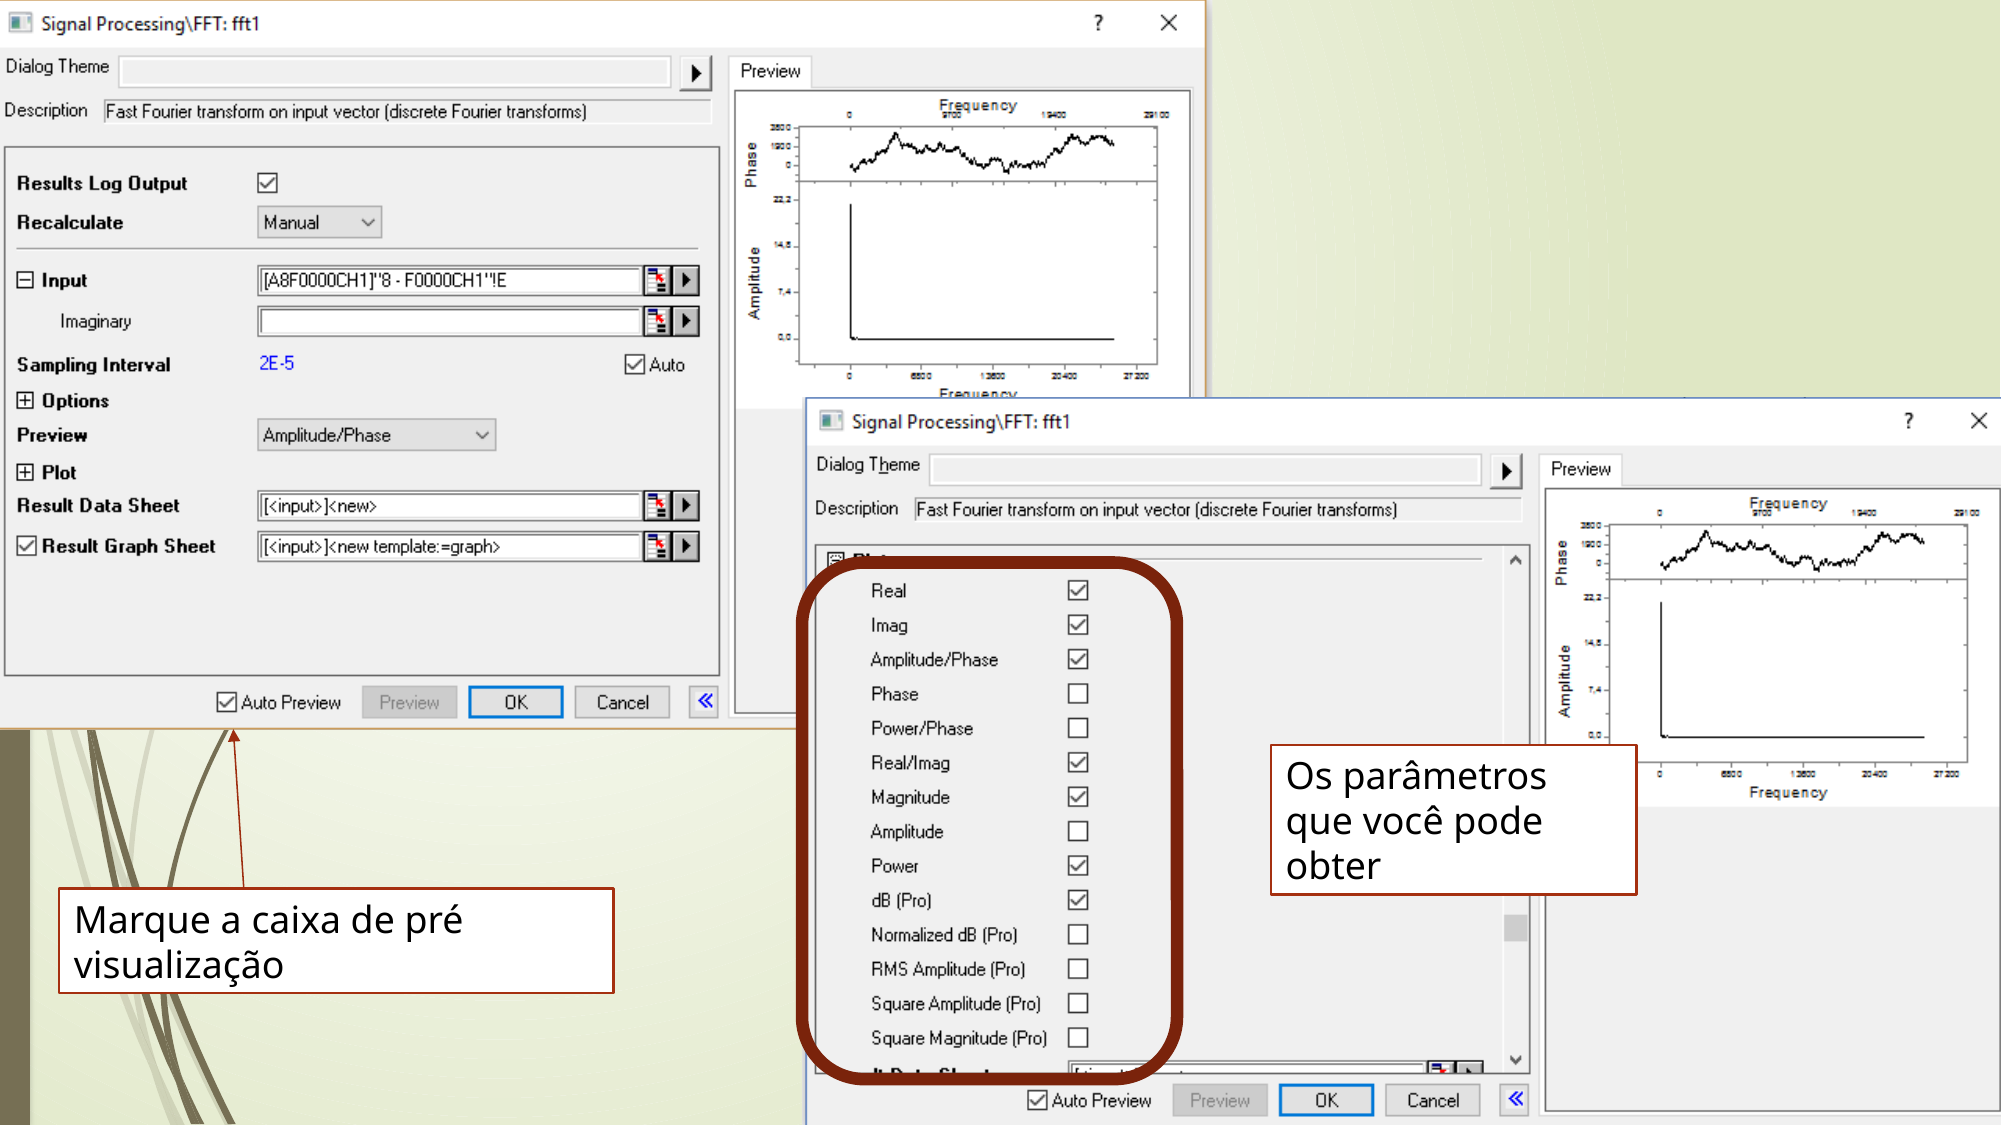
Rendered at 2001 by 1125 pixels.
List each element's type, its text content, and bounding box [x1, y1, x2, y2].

text_box Marque a caixa de pré visualização [58, 887, 615, 994]
picture [0, 0, 2001, 1125]
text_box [233, 728, 244, 888]
